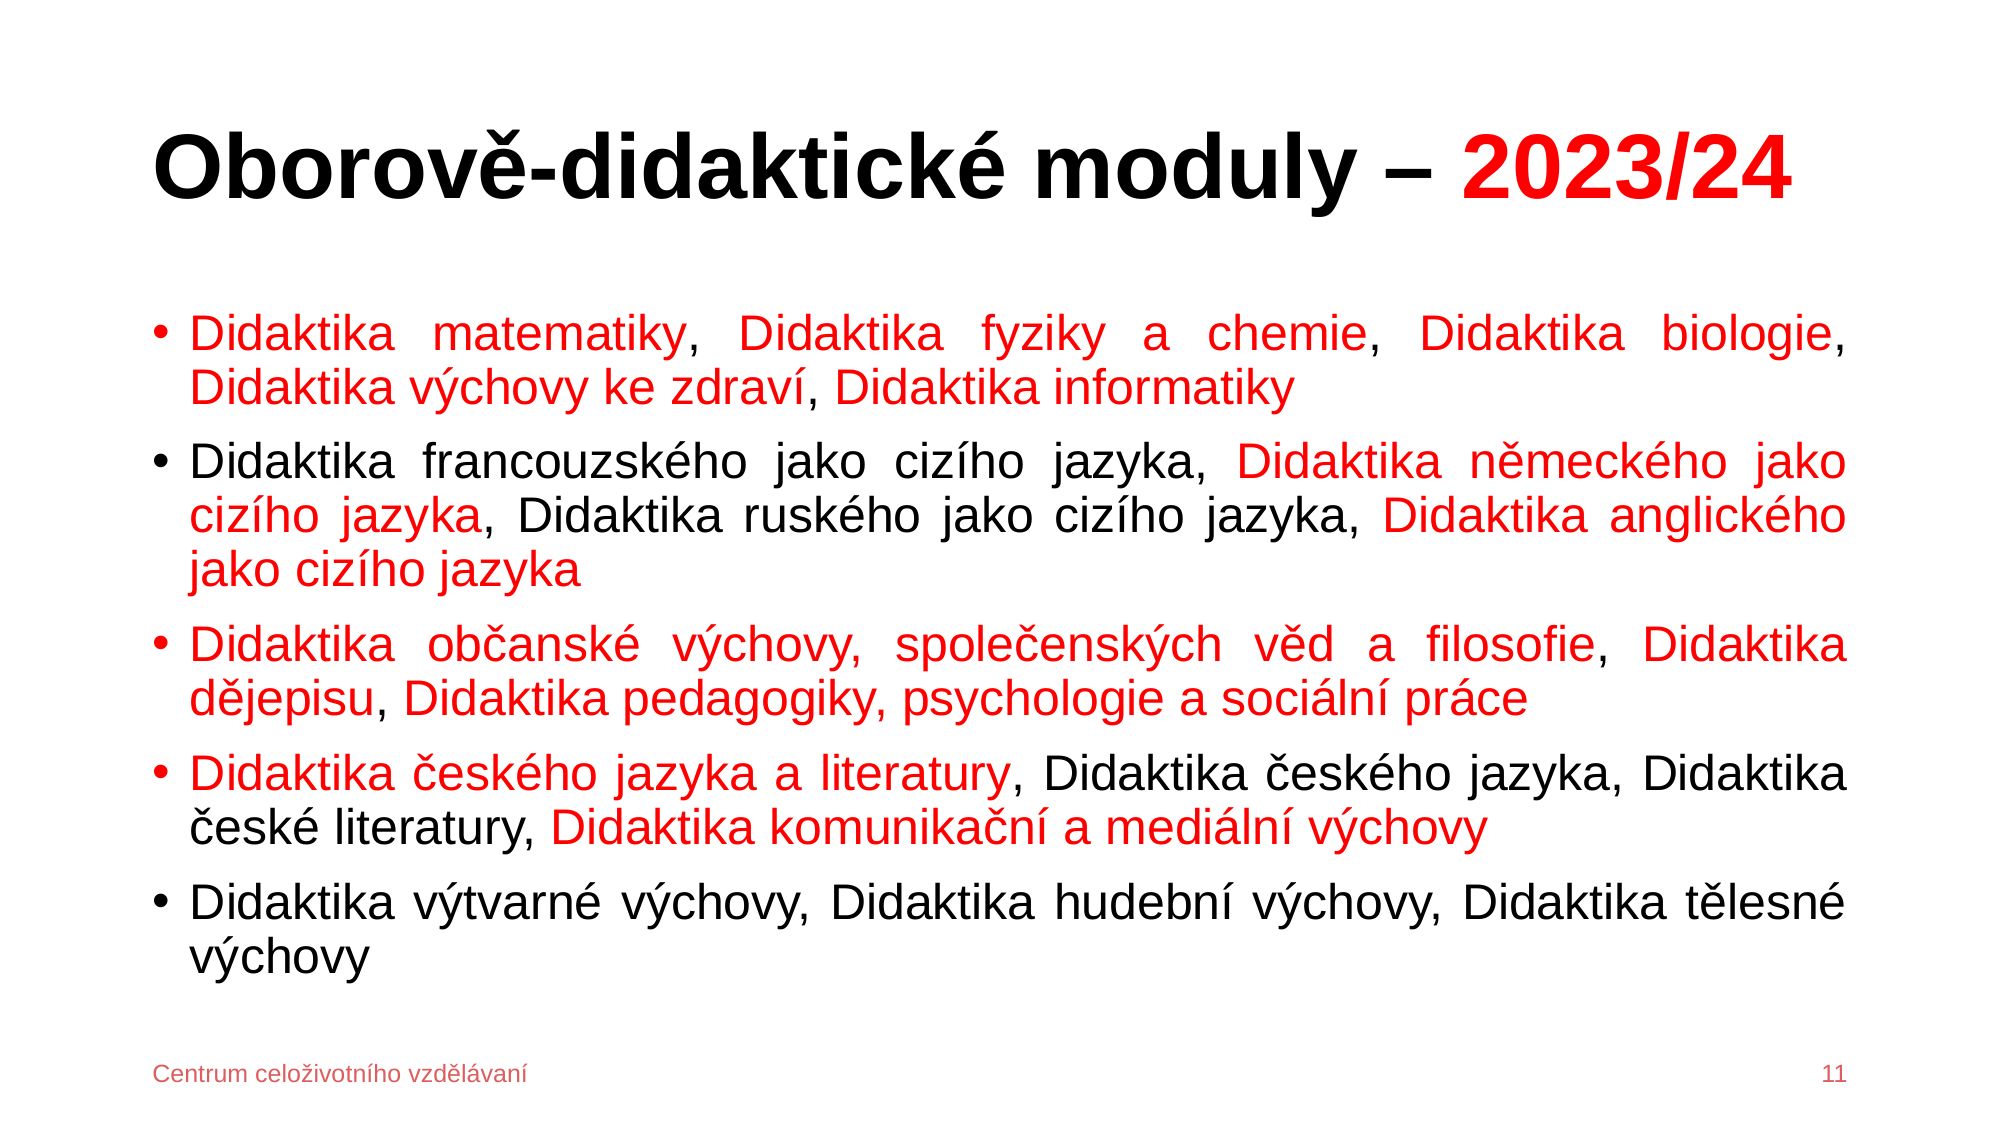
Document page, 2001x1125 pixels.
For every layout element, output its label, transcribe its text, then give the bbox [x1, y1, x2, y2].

slide_number Centrum celoživotního vzdělávaní [137, 1042, 588, 1103]
title Oborově-didaktické moduly – 2023/24 [137, 59, 1863, 278]
list Didaktika matematiky, Didaktika fyziky a chemie, Didaktika biologie, Didaktika výchovy ke zdraví, Didaktika informatiky Didaktika francouzského jako cizího jazyka, Didaktika německého jako cizího jazyka, Didaktika ruského jako cizího jazyka, Didaktika anglického jako cizího jazyka Didaktika občanské výchovy, společenských věd a filosofie, Didaktika dějepisu, Didaktika pedagogiky, psychologie a sociální práce Didaktika českého jazyka a literatury, Didaktika českého jazyka, Didaktika české literatury, Didaktika komunikační a mediální výchovy Didaktika výtvarné výchovy, Didaktika hudební výchovy, Didaktika tělesné výchovy [137, 299, 1863, 1014]
slide_number 11 [1412, 1042, 1863, 1103]
